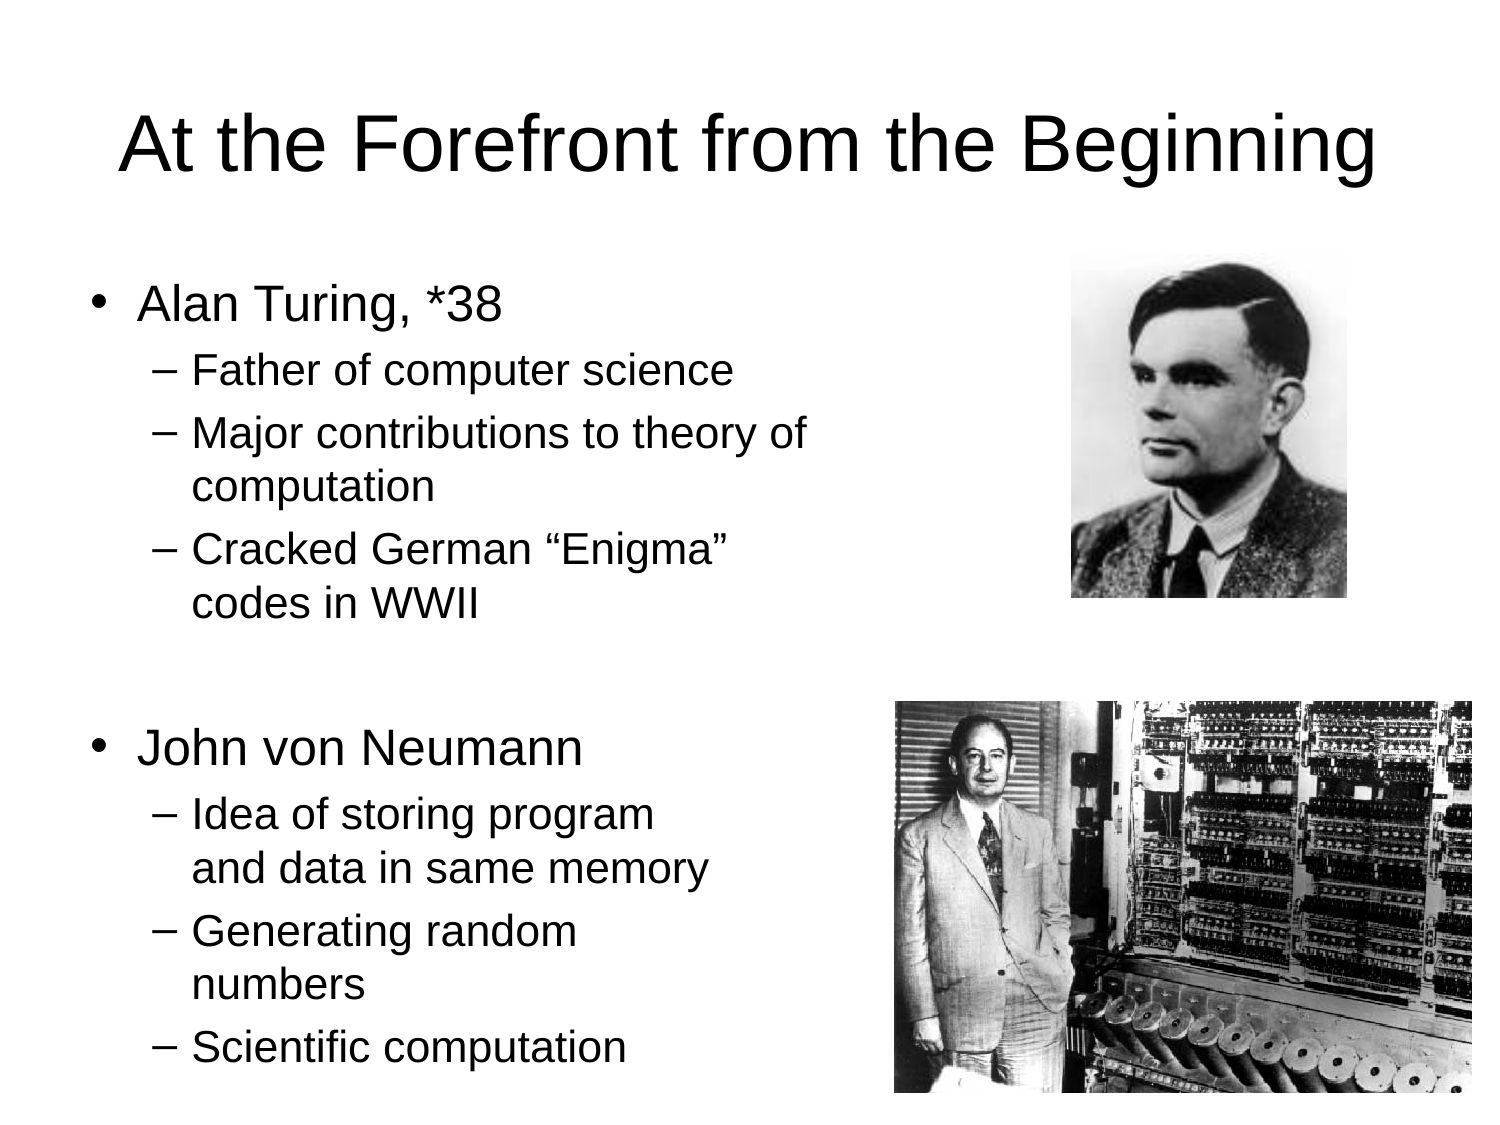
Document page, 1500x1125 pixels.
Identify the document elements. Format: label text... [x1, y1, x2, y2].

picture [1071, 253, 1347, 599]
title At the Forefront from the Beginning [75, 45, 1425, 233]
picture [894, 700, 1473, 1093]
list Alan Turing, *38 Father of computer science Major contributions to theory of computation Cracked German “Enigma” codes in WWII John von Neumann Idea of storing program and data in same memory Generating random numbers Scientific computation [75, 262, 1425, 1080]
